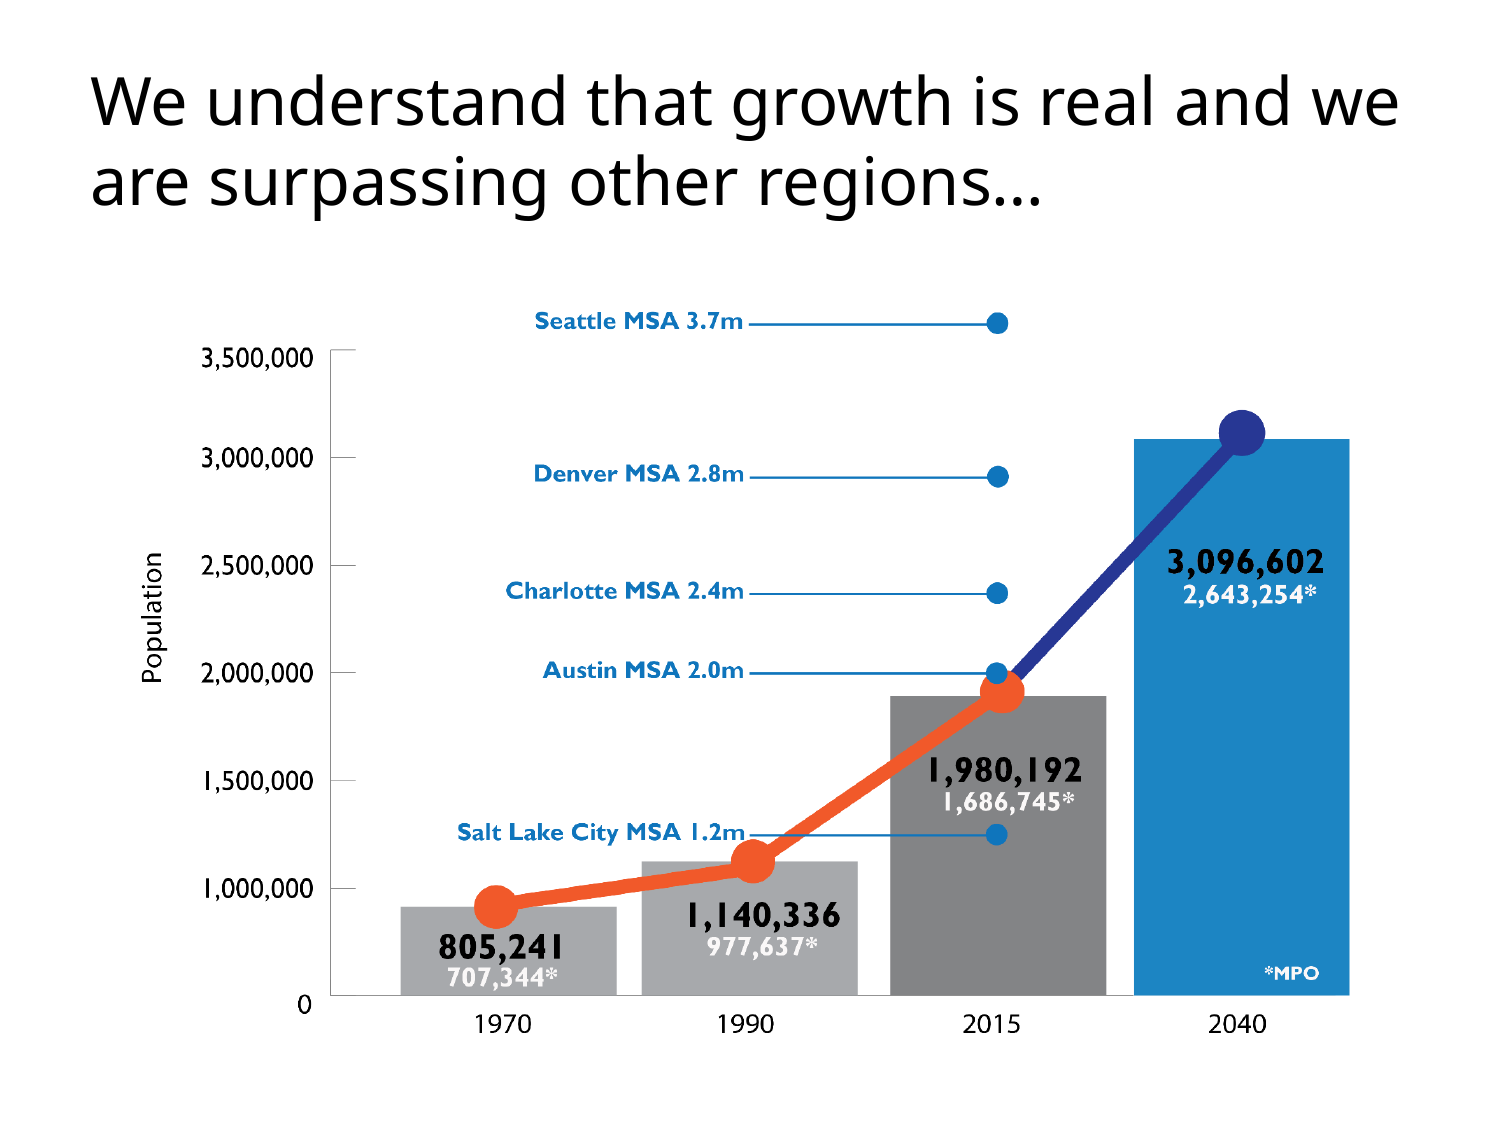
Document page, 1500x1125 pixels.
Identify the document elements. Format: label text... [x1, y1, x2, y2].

picture [137, 282, 1351, 1040]
title We understand that growth is real and we are surpassing other regions… [75, 45, 1425, 233]
